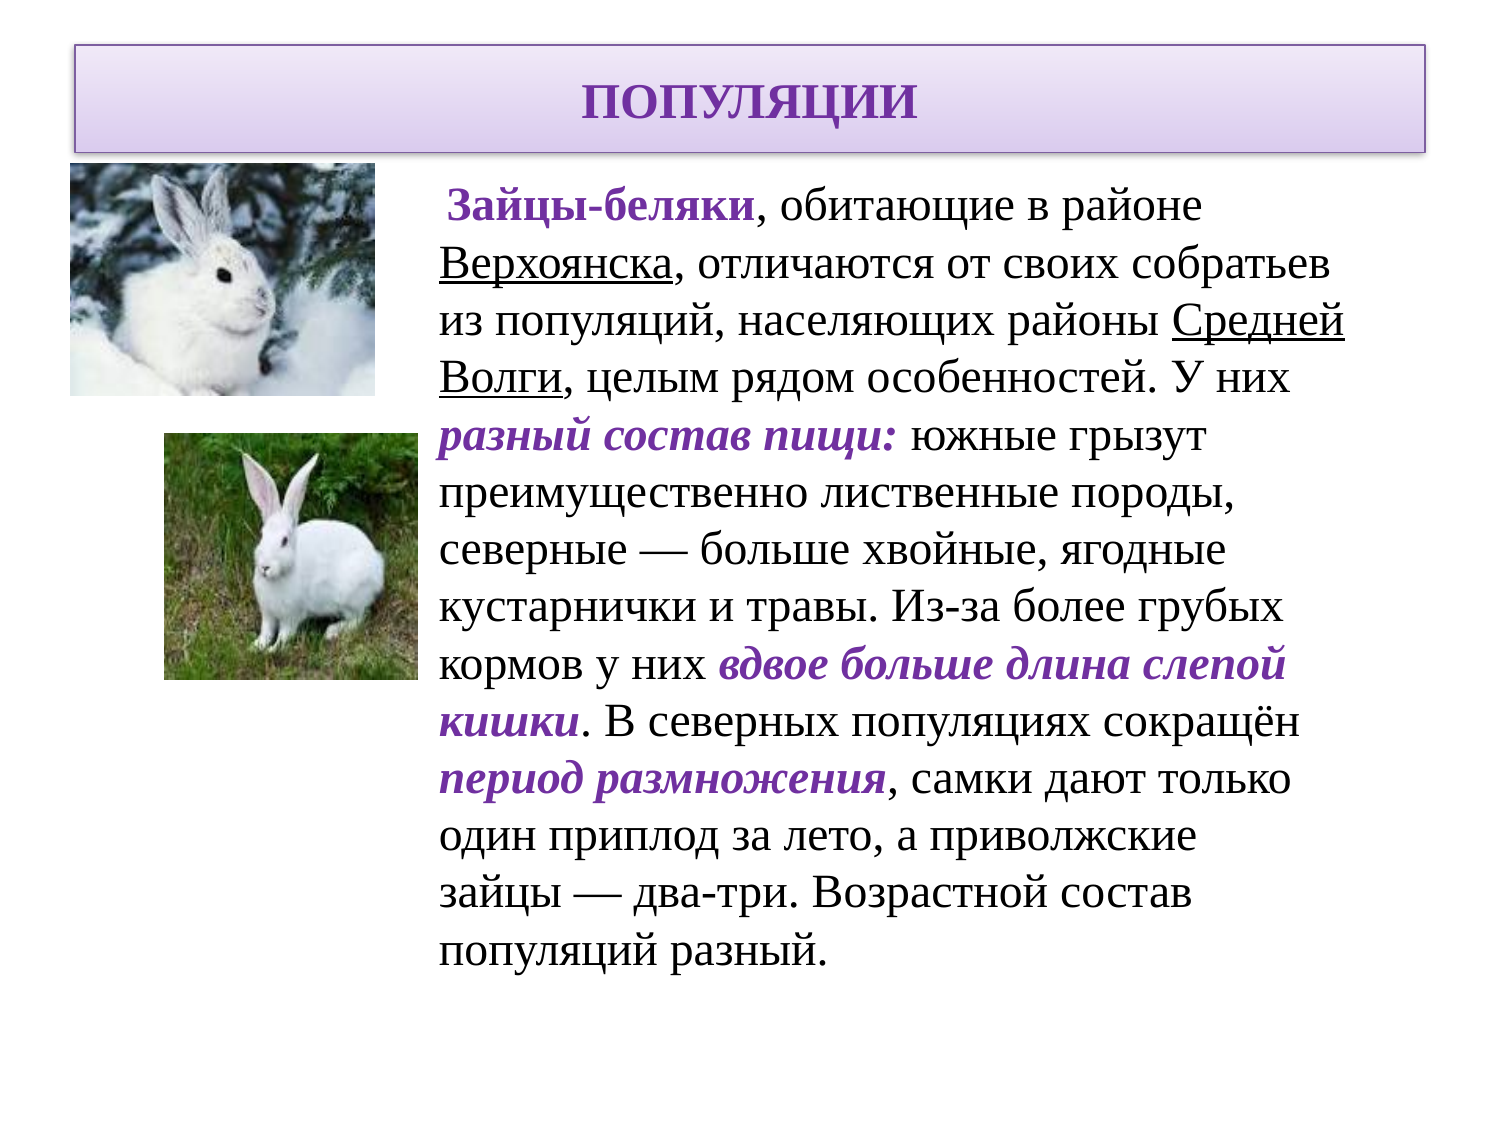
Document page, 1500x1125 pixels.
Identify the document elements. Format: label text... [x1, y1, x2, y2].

picture [70, 163, 375, 396]
picture [163, 433, 418, 680]
list Зайцы-беляки, обитающие в районе Верхоянска, отличаются от своих собратьев из популяций, населяющих районы Средней Волги, целым рядом особенностей. У них разный состав пищи: южные грызут преимущественно лиственные породы, северные — больше хвойные, ягодные кустарнички и травы. Из-за более грубых кормов у них вдвое больше длина слепой кишки. В северных популяциях сокращён период размножения, самки дают только один приплод за лето, а приволжские зайцы — два-три. Возрастной состав популяций разный. [375, 164, 1402, 994]
title ПОПУЛЯЦИИ [74, 44, 1426, 153]
